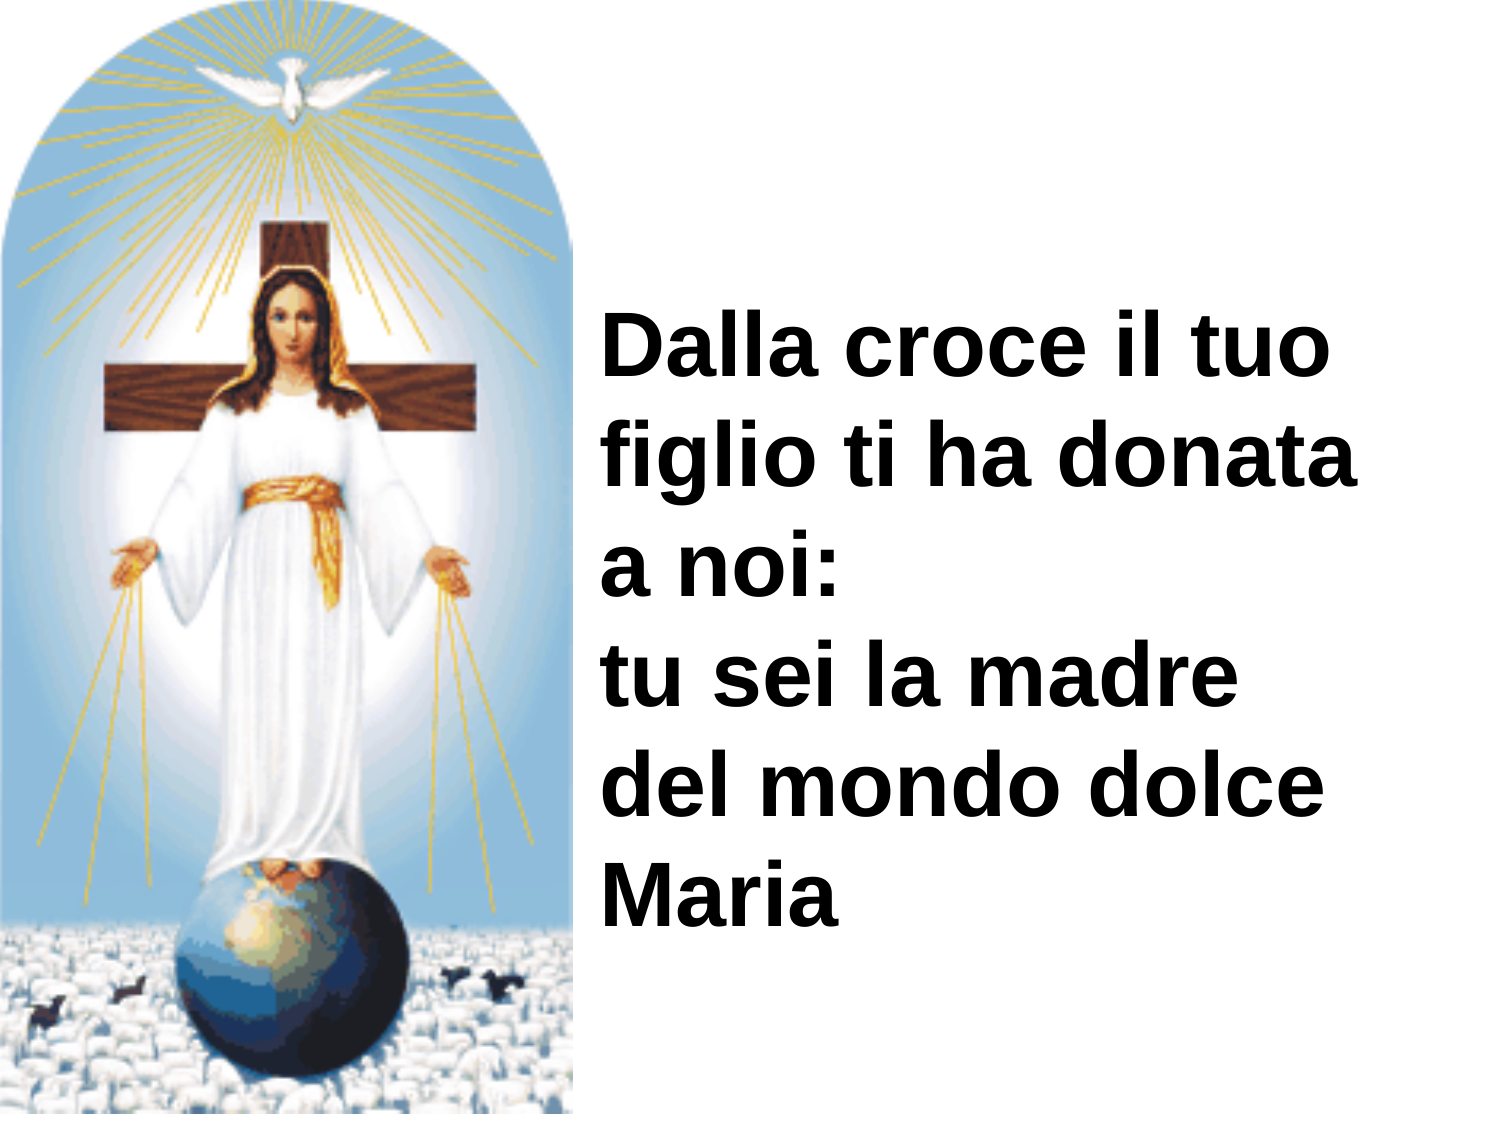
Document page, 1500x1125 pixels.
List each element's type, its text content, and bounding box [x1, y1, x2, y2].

picture [0, 0, 573, 1114]
text_box Dalla croce il tuo figlio ti ha donata a noi: tu sei la madre del mondo dolce Maria [584, 277, 1412, 952]
